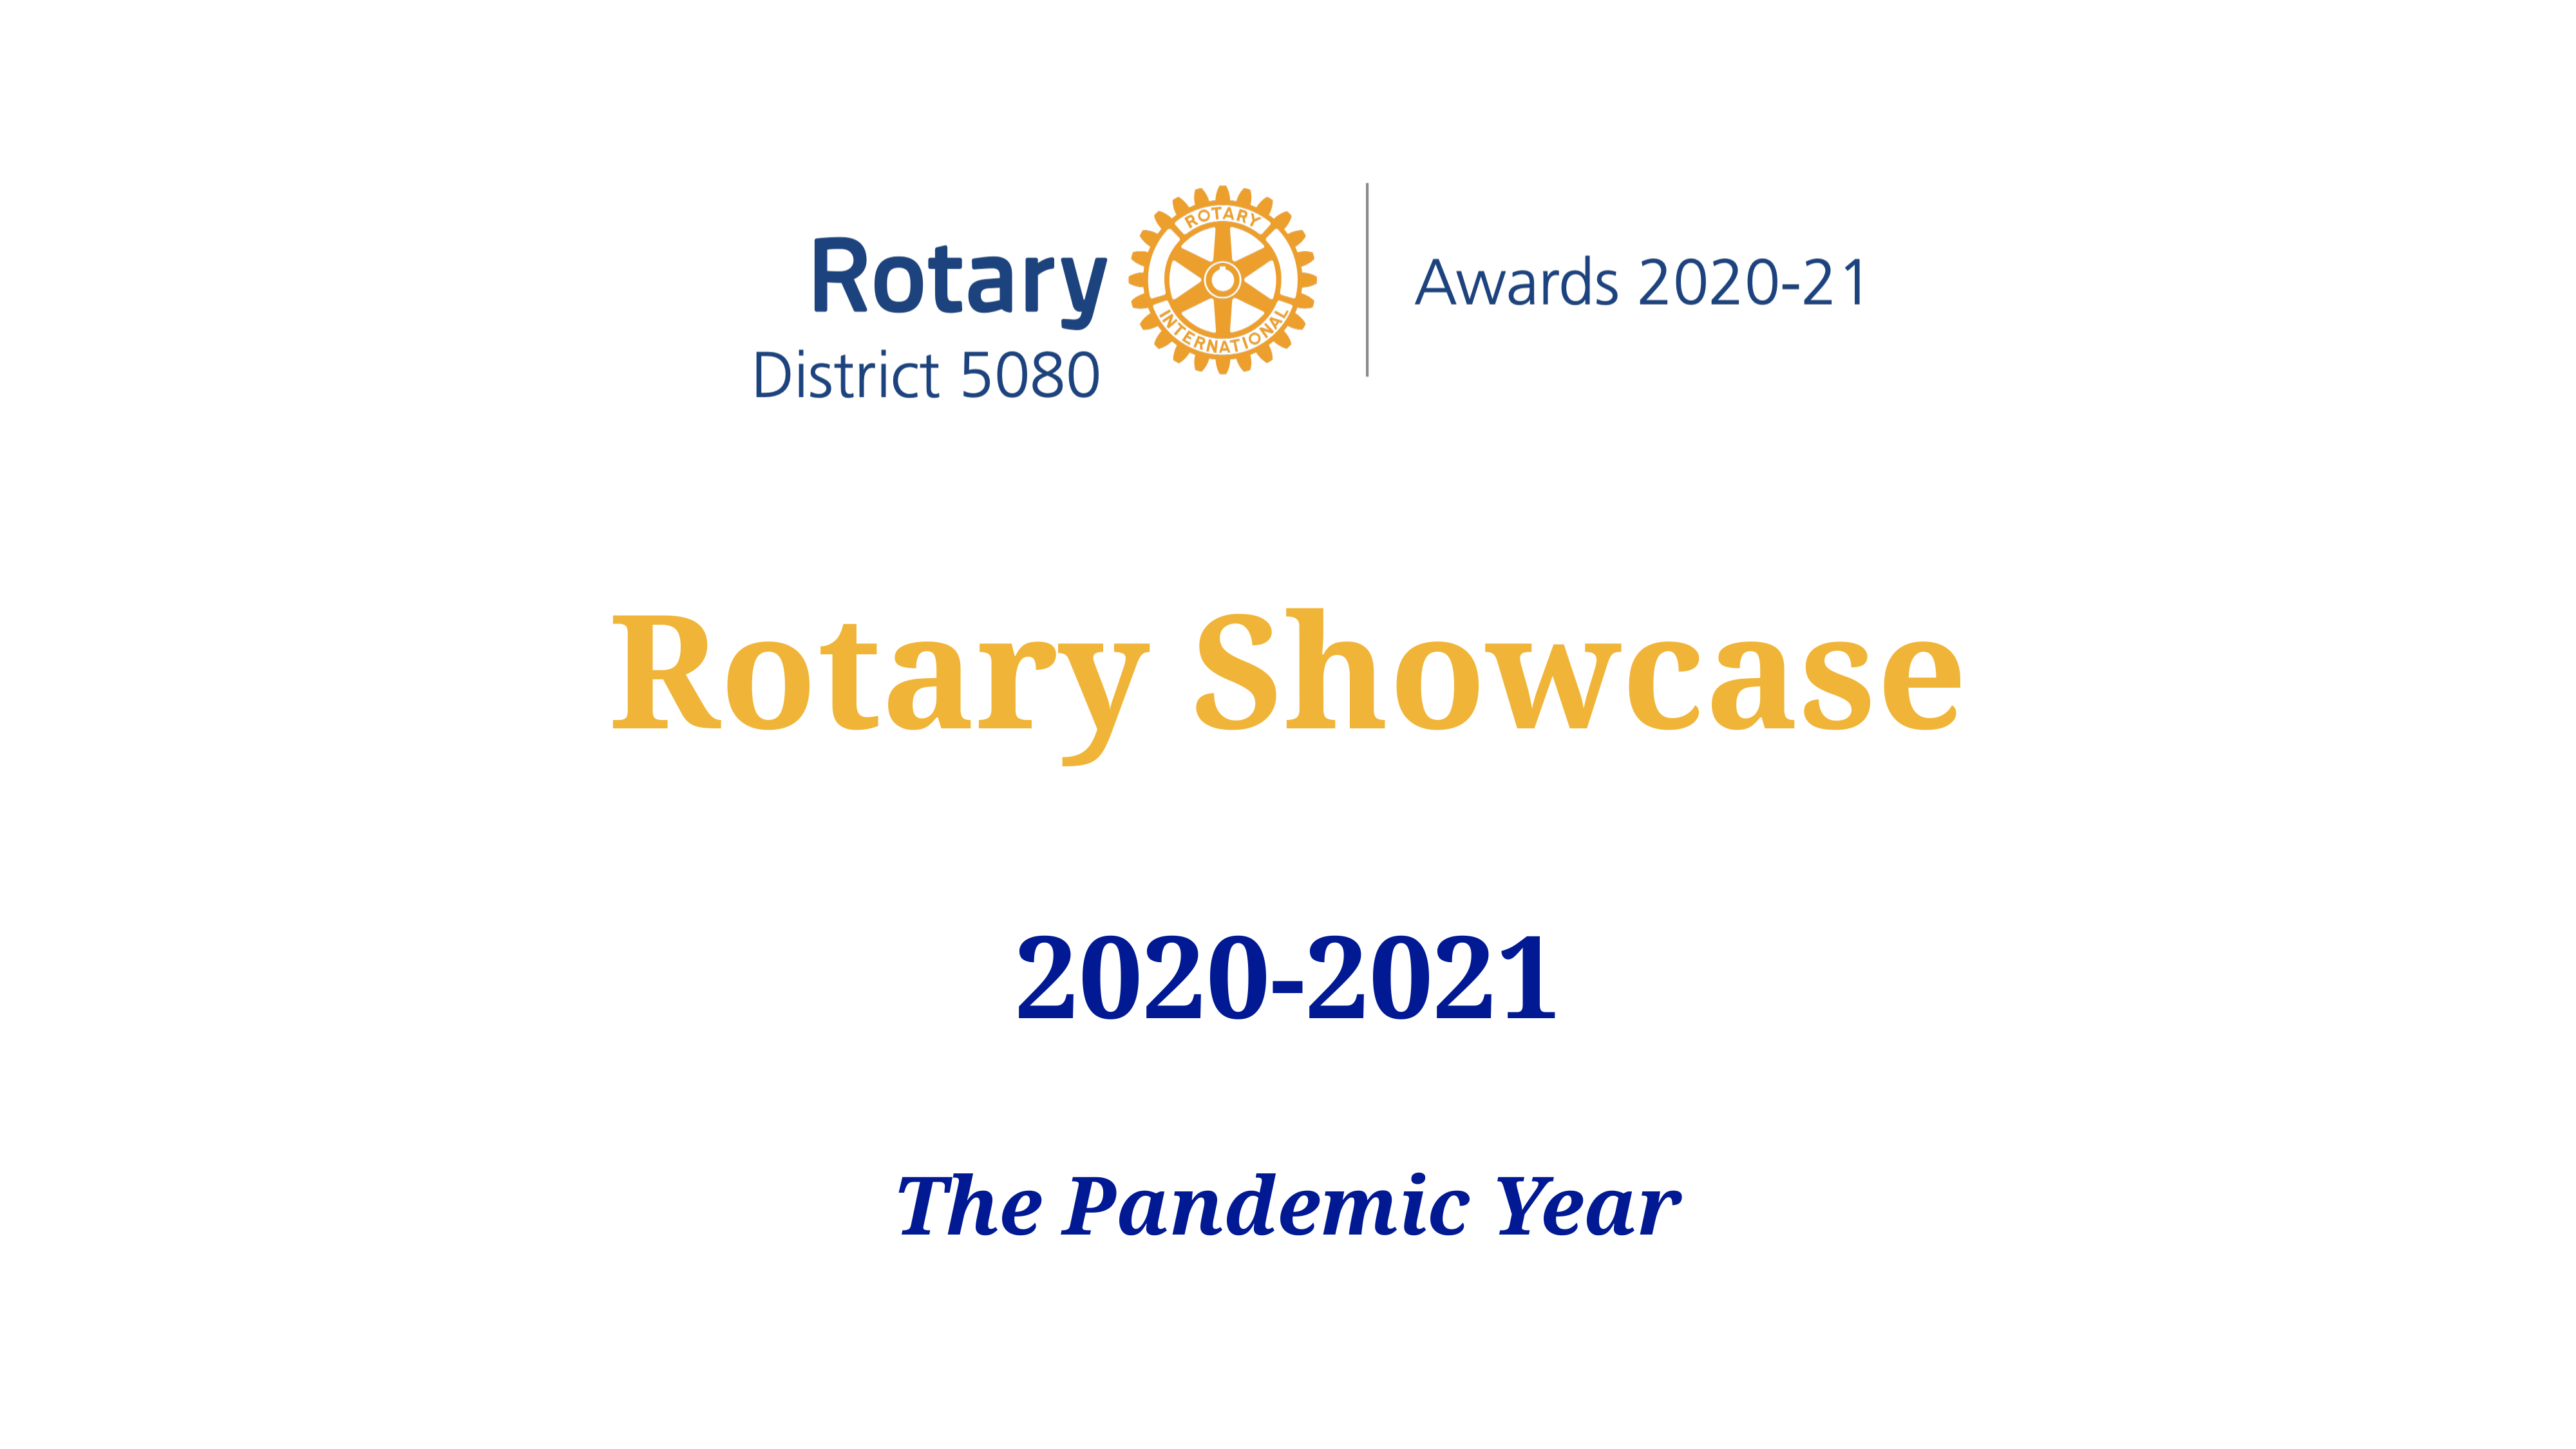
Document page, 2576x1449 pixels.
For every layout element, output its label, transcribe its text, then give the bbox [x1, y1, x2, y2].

picture [3, 0, 2576, 667]
text_box The Pandemic Year [127, 1148, 2449, 1350]
text_box 2020-2021 [127, 899, 2449, 1101]
subtitle Rotary Showcase [127, 667, 2449, 767]
